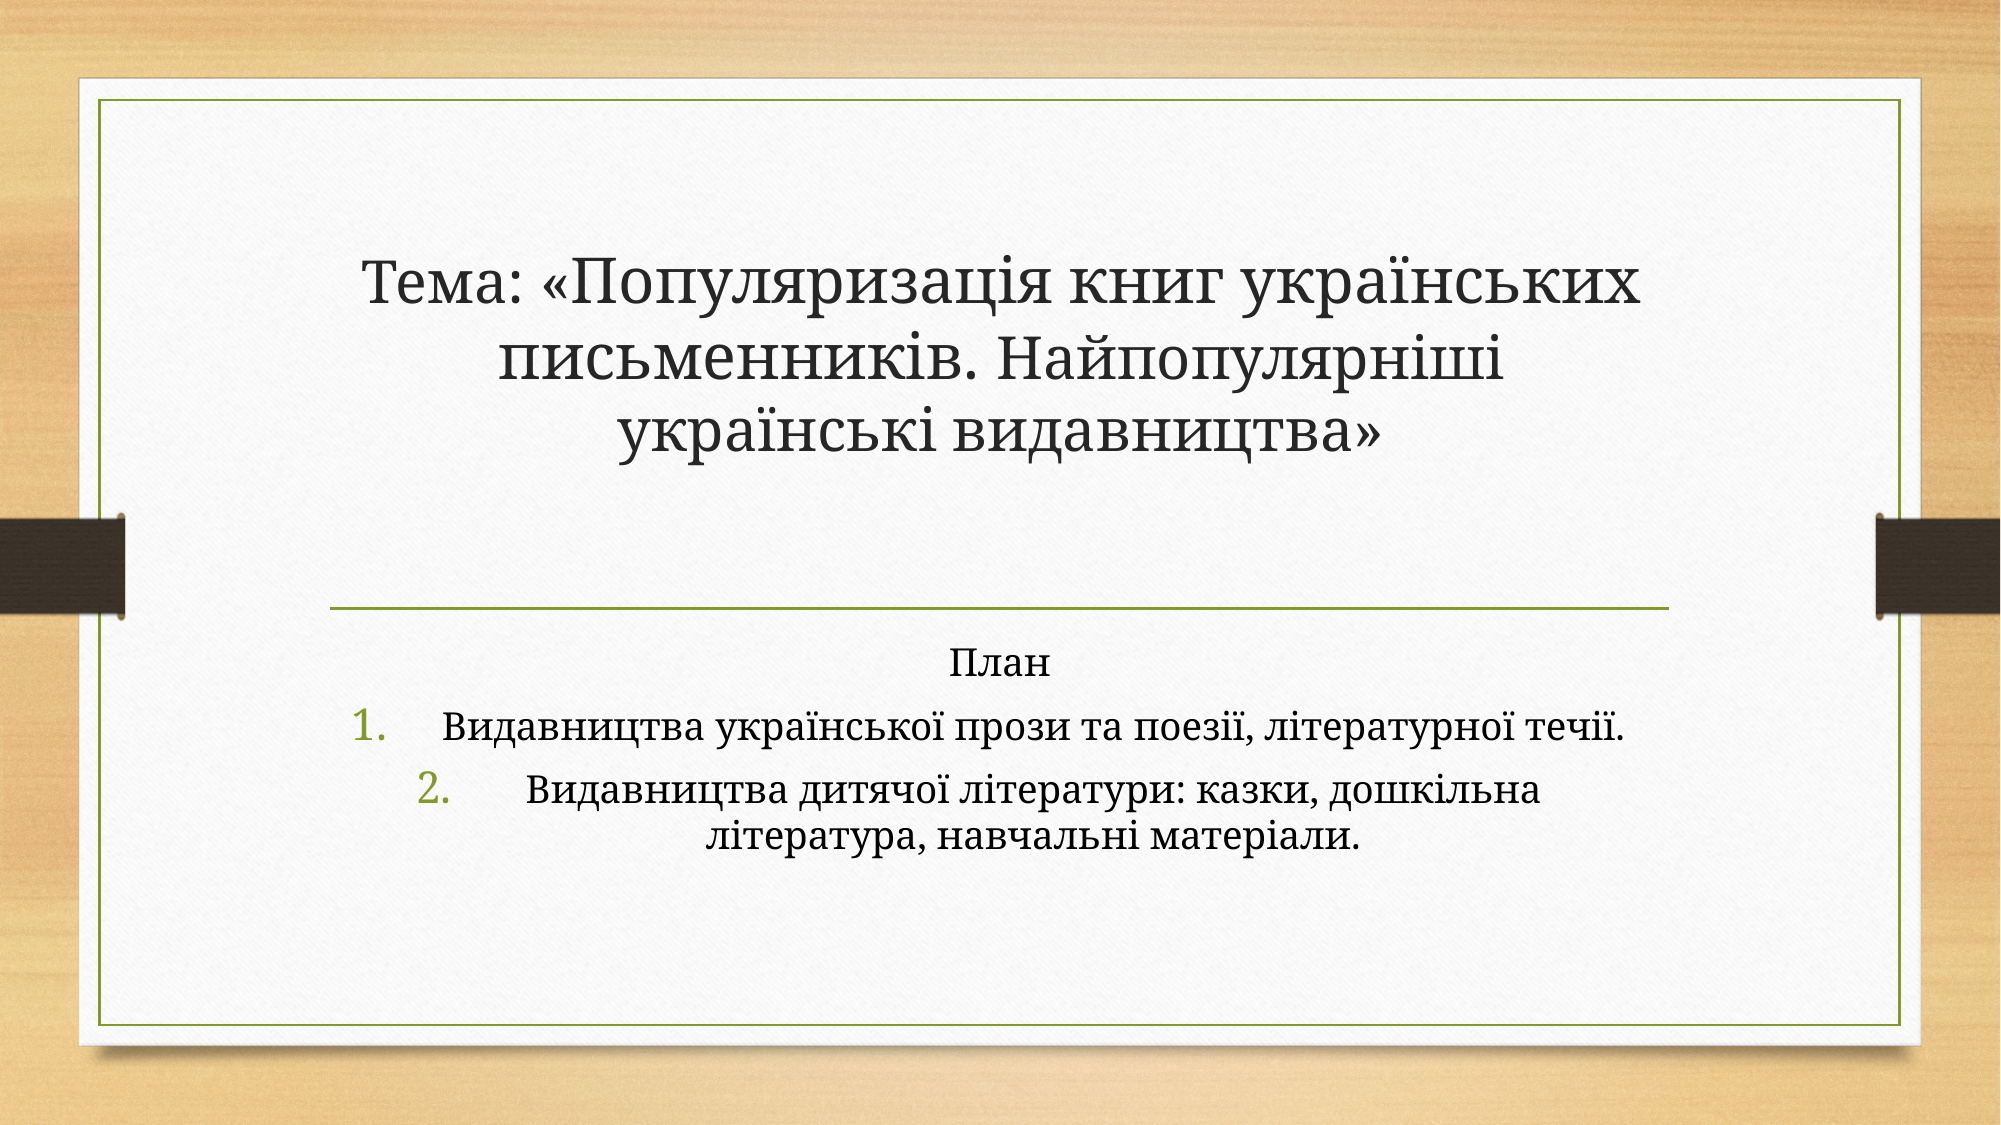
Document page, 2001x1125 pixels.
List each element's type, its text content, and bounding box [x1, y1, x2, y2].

picture [0, 0, 2001, 1125]
title Тема: «Популяризація книг українських письменників. Найпопулярніші українські видавництва» [332, 171, 1671, 471]
list План Видавництва української прози та поезії, літературної течії. Видавництва дитячої літератури: казки, дошкільна література, навчальні матеріали. [330, 630, 1669, 867]
